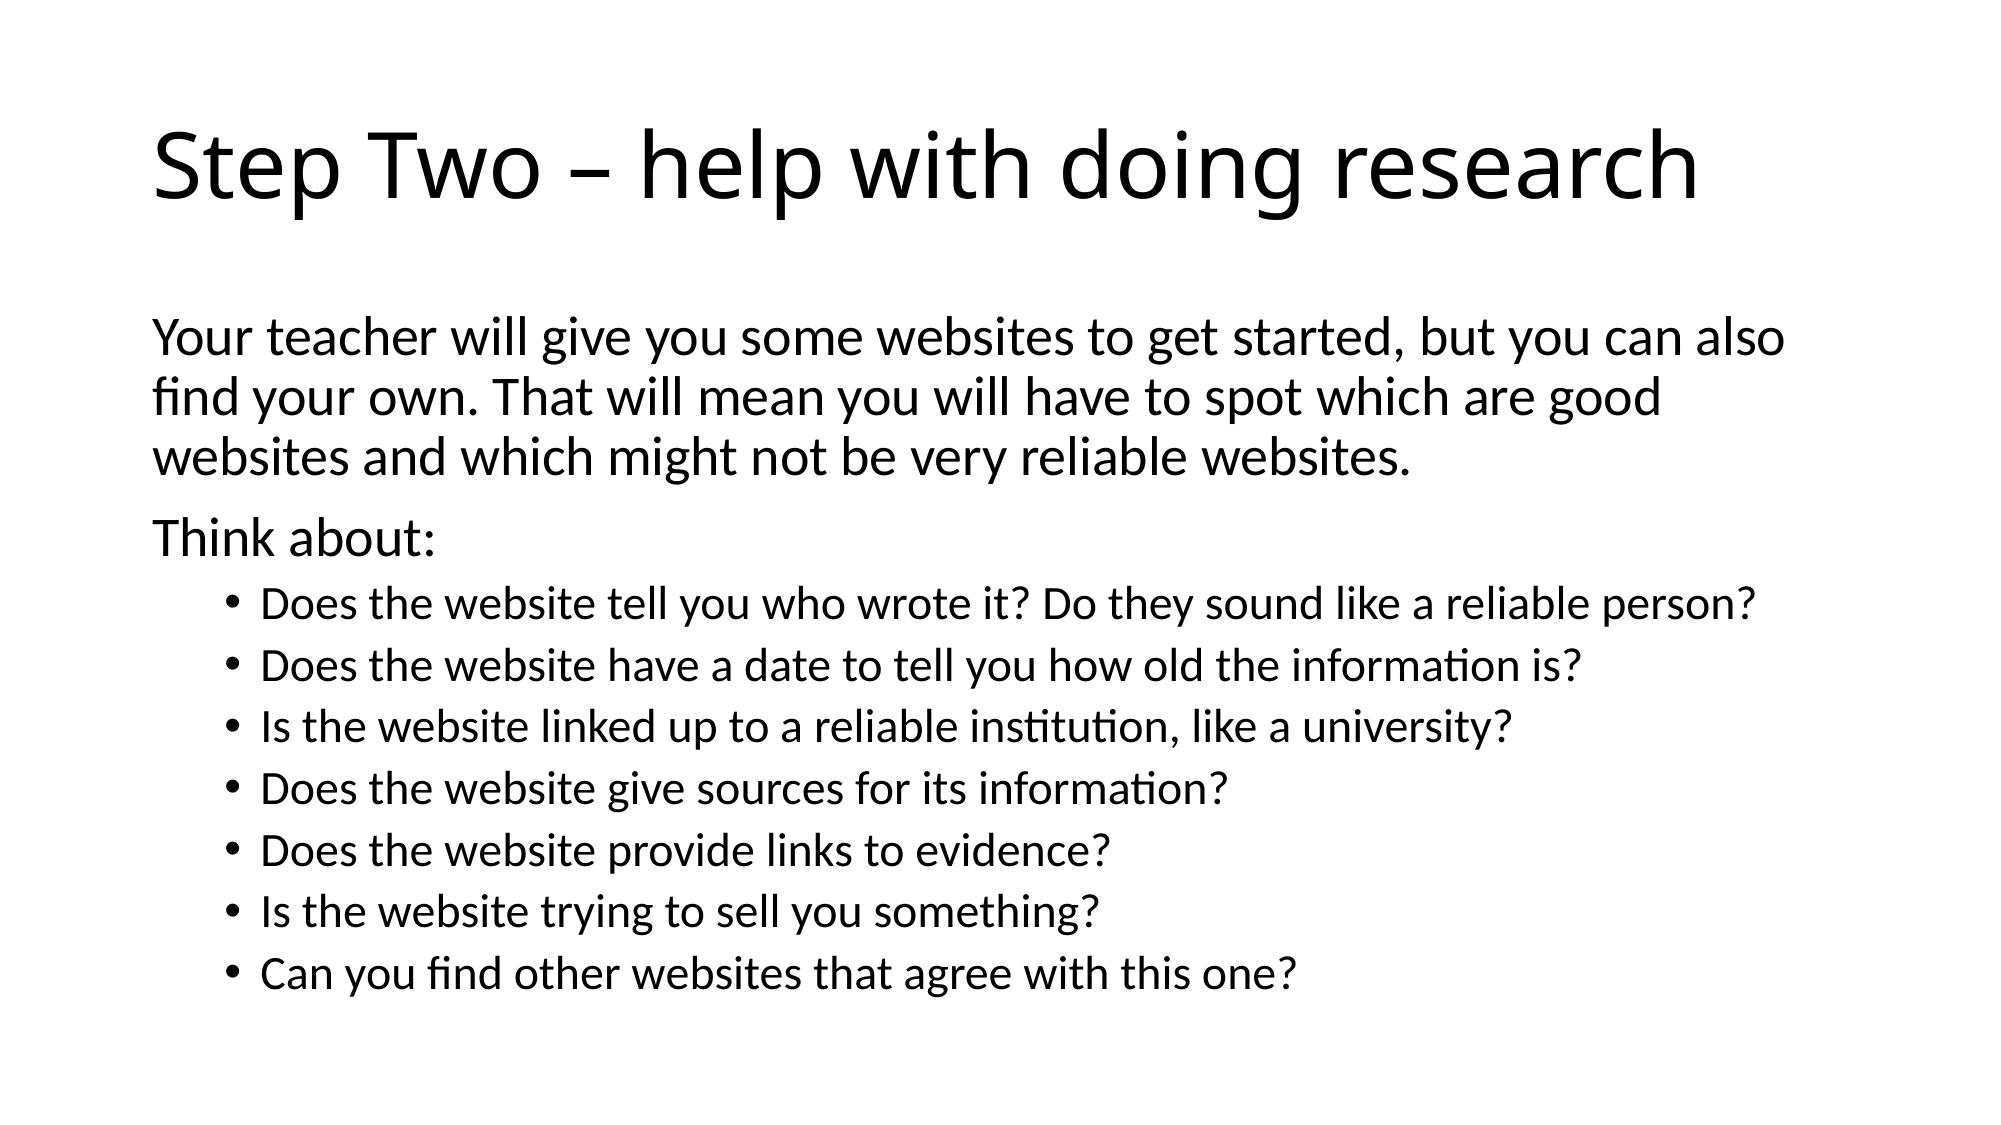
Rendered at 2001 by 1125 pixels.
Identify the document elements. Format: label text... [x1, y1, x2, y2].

list Your teacher will give you some websites to get started, but you can also find your own. That will mean you will have to spot which are good websites and which might not be very reliable websites. Think about: Does the website tell you who wrote it? Do they sound like a reliable person? Does the website have a date to tell you how old the information is? Is the website linked up to a reliable institution, like a university? Does the website give sources for its information? Does the website provide links to evidence? Is the website trying to sell you something? Can you find other websites that agree with this one? [137, 299, 1863, 1014]
title Step Two – help with doing research [137, 59, 1863, 278]
